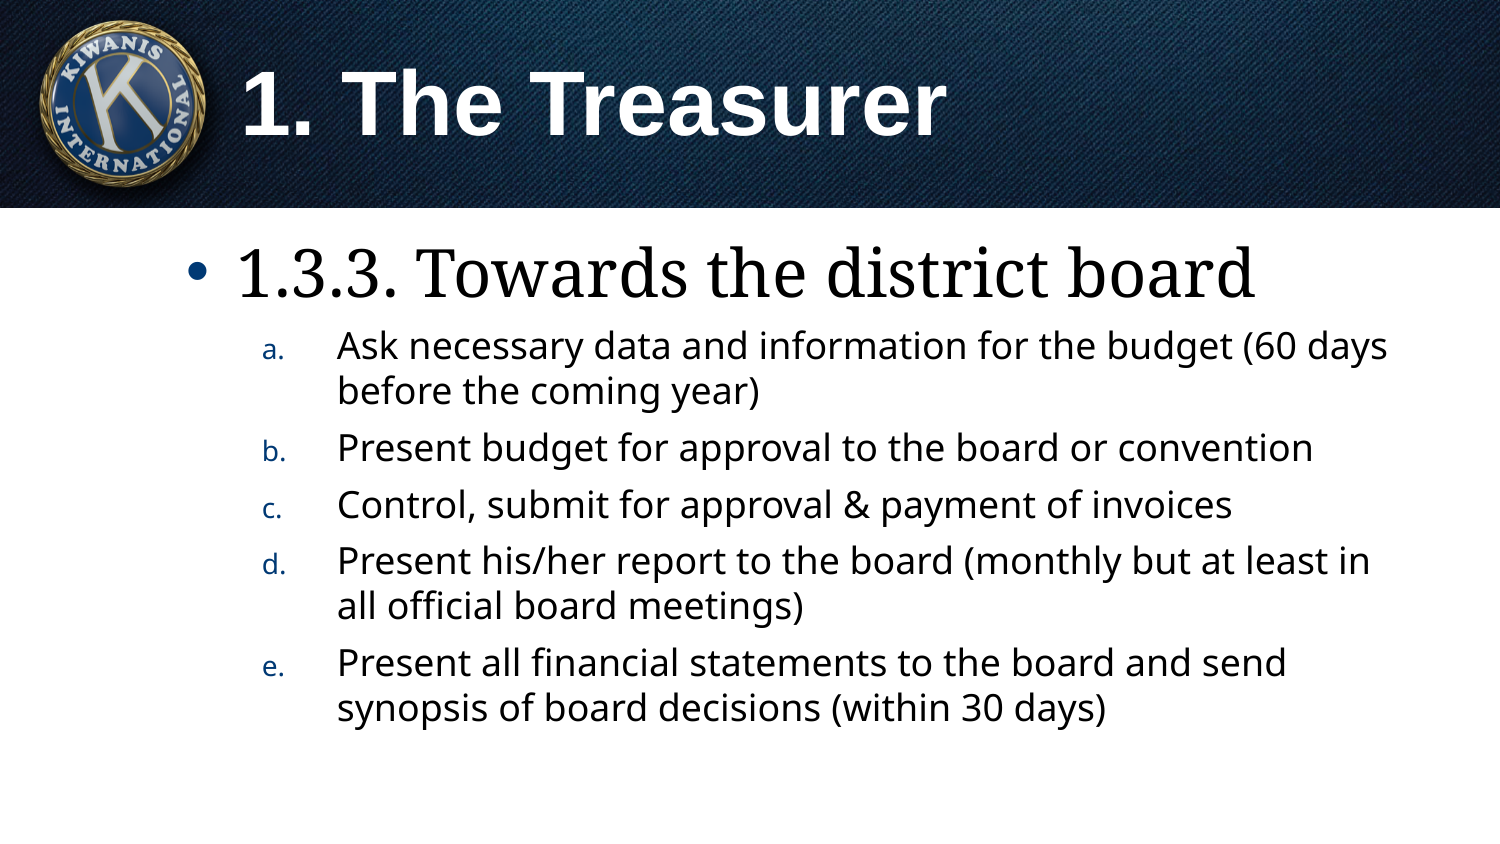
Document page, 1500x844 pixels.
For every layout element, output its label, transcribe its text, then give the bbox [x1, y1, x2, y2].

list 1.3.3. Towards the district board Ask necessary data and information for the budget (60 days before the coming year) Present budget for approval to the board or convention Control, submit for approval & payment of invoices Present his/her report to the board (monthly but at least in all official board meetings) Present all financial statements to the board and send synopsis of board decisions (within 30 days) [137, 215, 1425, 754]
title 1. The Treasurer [225, 46, 1388, 151]
picture [0, 0, 1500, 208]
